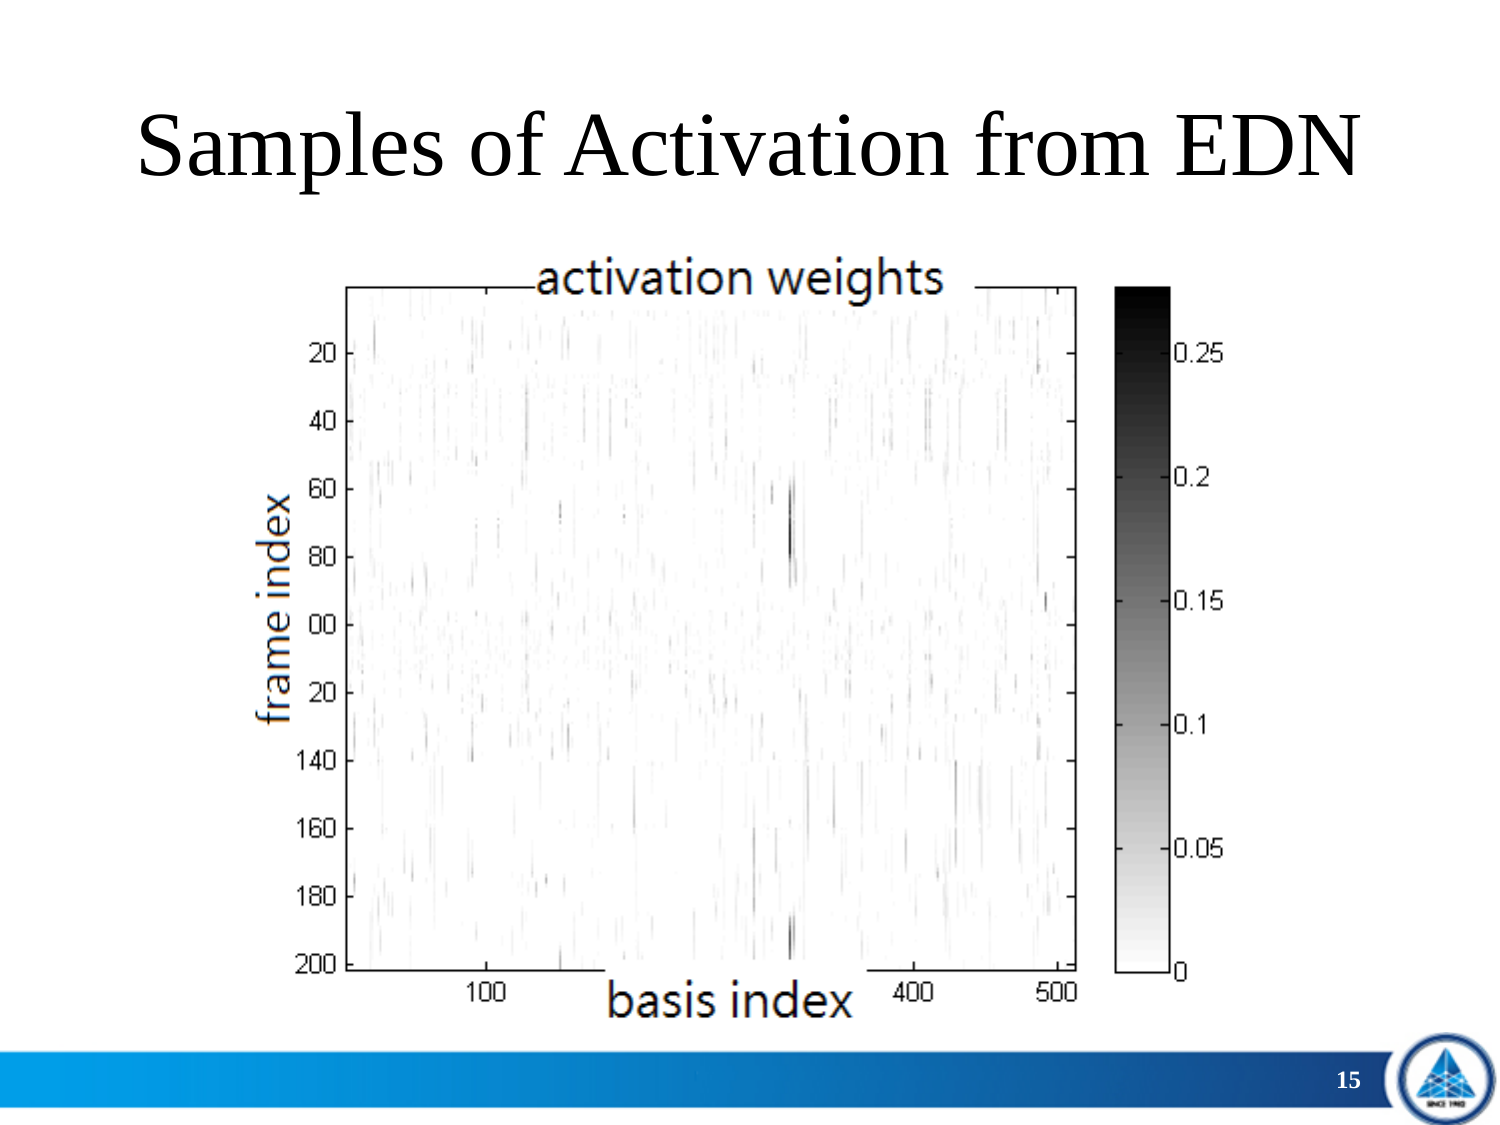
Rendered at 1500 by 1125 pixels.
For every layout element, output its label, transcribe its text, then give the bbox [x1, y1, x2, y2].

picture [0, 1032, 1500, 1125]
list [241, 236, 1235, 1050]
slide_number 15 [1139, 1048, 1376, 1109]
title Samples of Activation from EDN [75, 45, 1425, 233]
